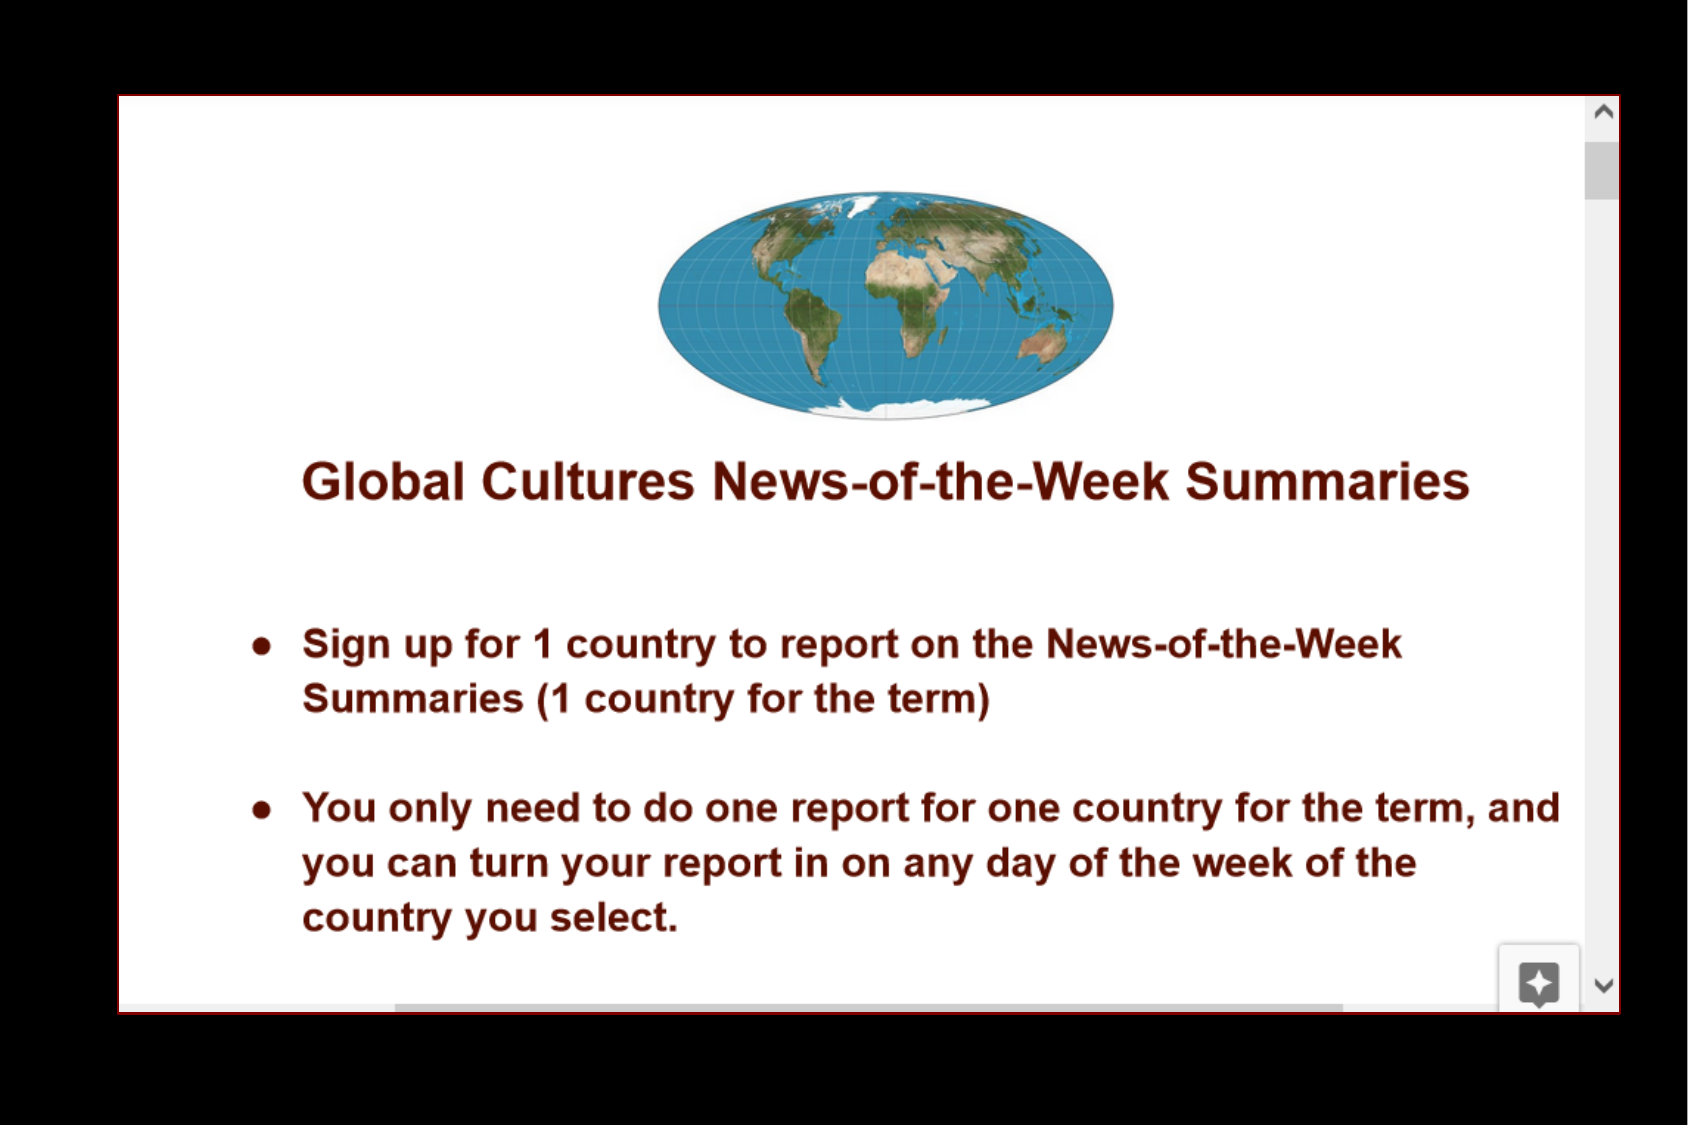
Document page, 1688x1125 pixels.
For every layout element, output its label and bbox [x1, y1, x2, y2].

picture [118, 95, 1619, 1013]
